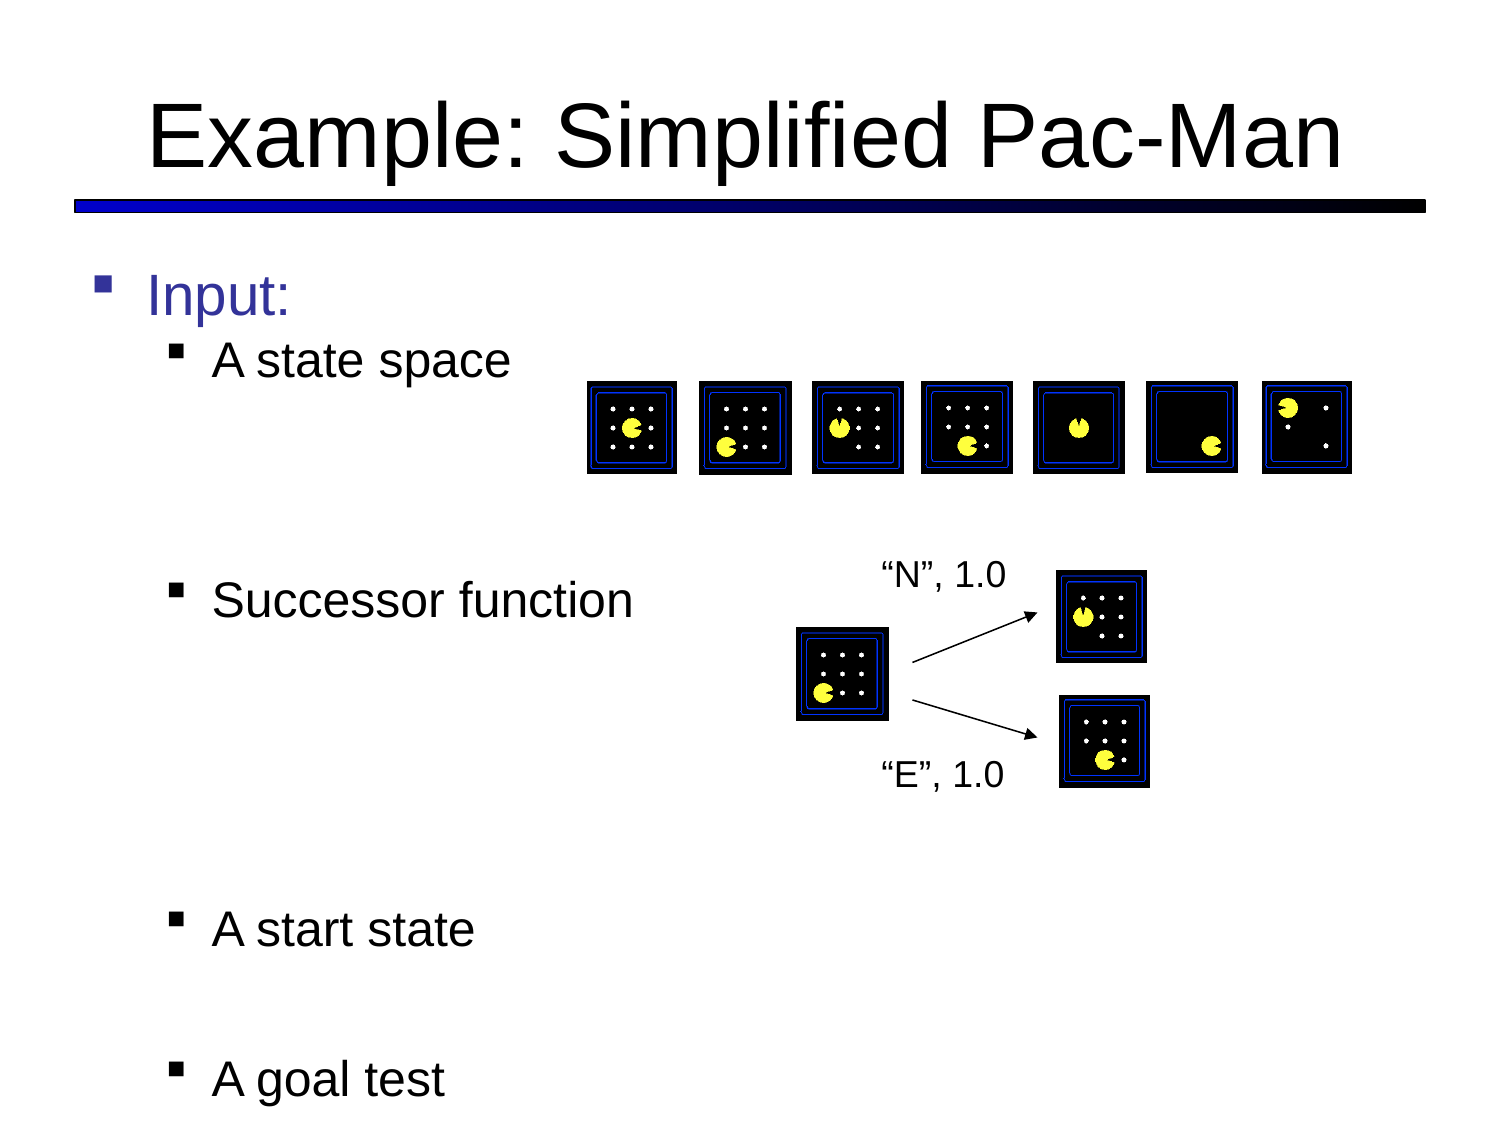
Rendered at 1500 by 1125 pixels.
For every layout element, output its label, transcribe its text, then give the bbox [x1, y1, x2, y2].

list Input: A state space Successor function A start state A goal test Output: [74, 261, 1426, 1125]
title Example: Simplified Pac-Man [74, 0, 1426, 261]
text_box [587, 381, 1353, 476]
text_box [796, 549, 1151, 809]
